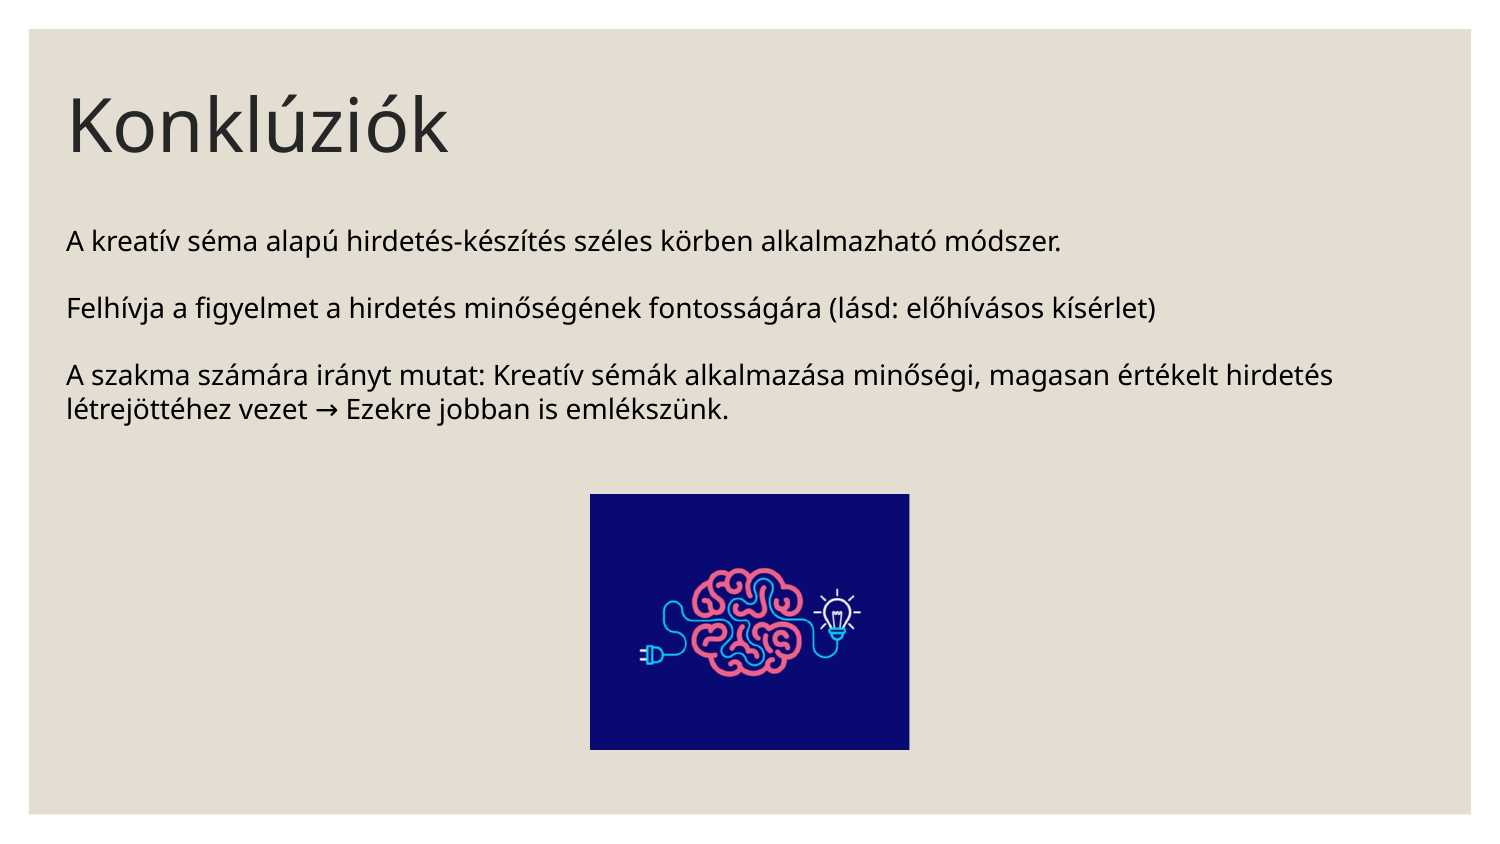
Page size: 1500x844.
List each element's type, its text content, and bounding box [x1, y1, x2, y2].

title Konklúziók [51, 72, 1449, 167]
picture [590, 494, 910, 750]
list A kreatív séma alapú hirdetés-készítés széles körben alkalmazható módszer. Felhívja a figyelmet a hirdetés minőségének fontosságára (lásd: előhívásos kísérlet) A szakma számára irányt mutat: Kreatív sémák alkalmazása minőségi, magasan értékelt hirdetés létrejöttéhez vezet → Ezekre jobban is emlékszünk. [51, 208, 1449, 581]
